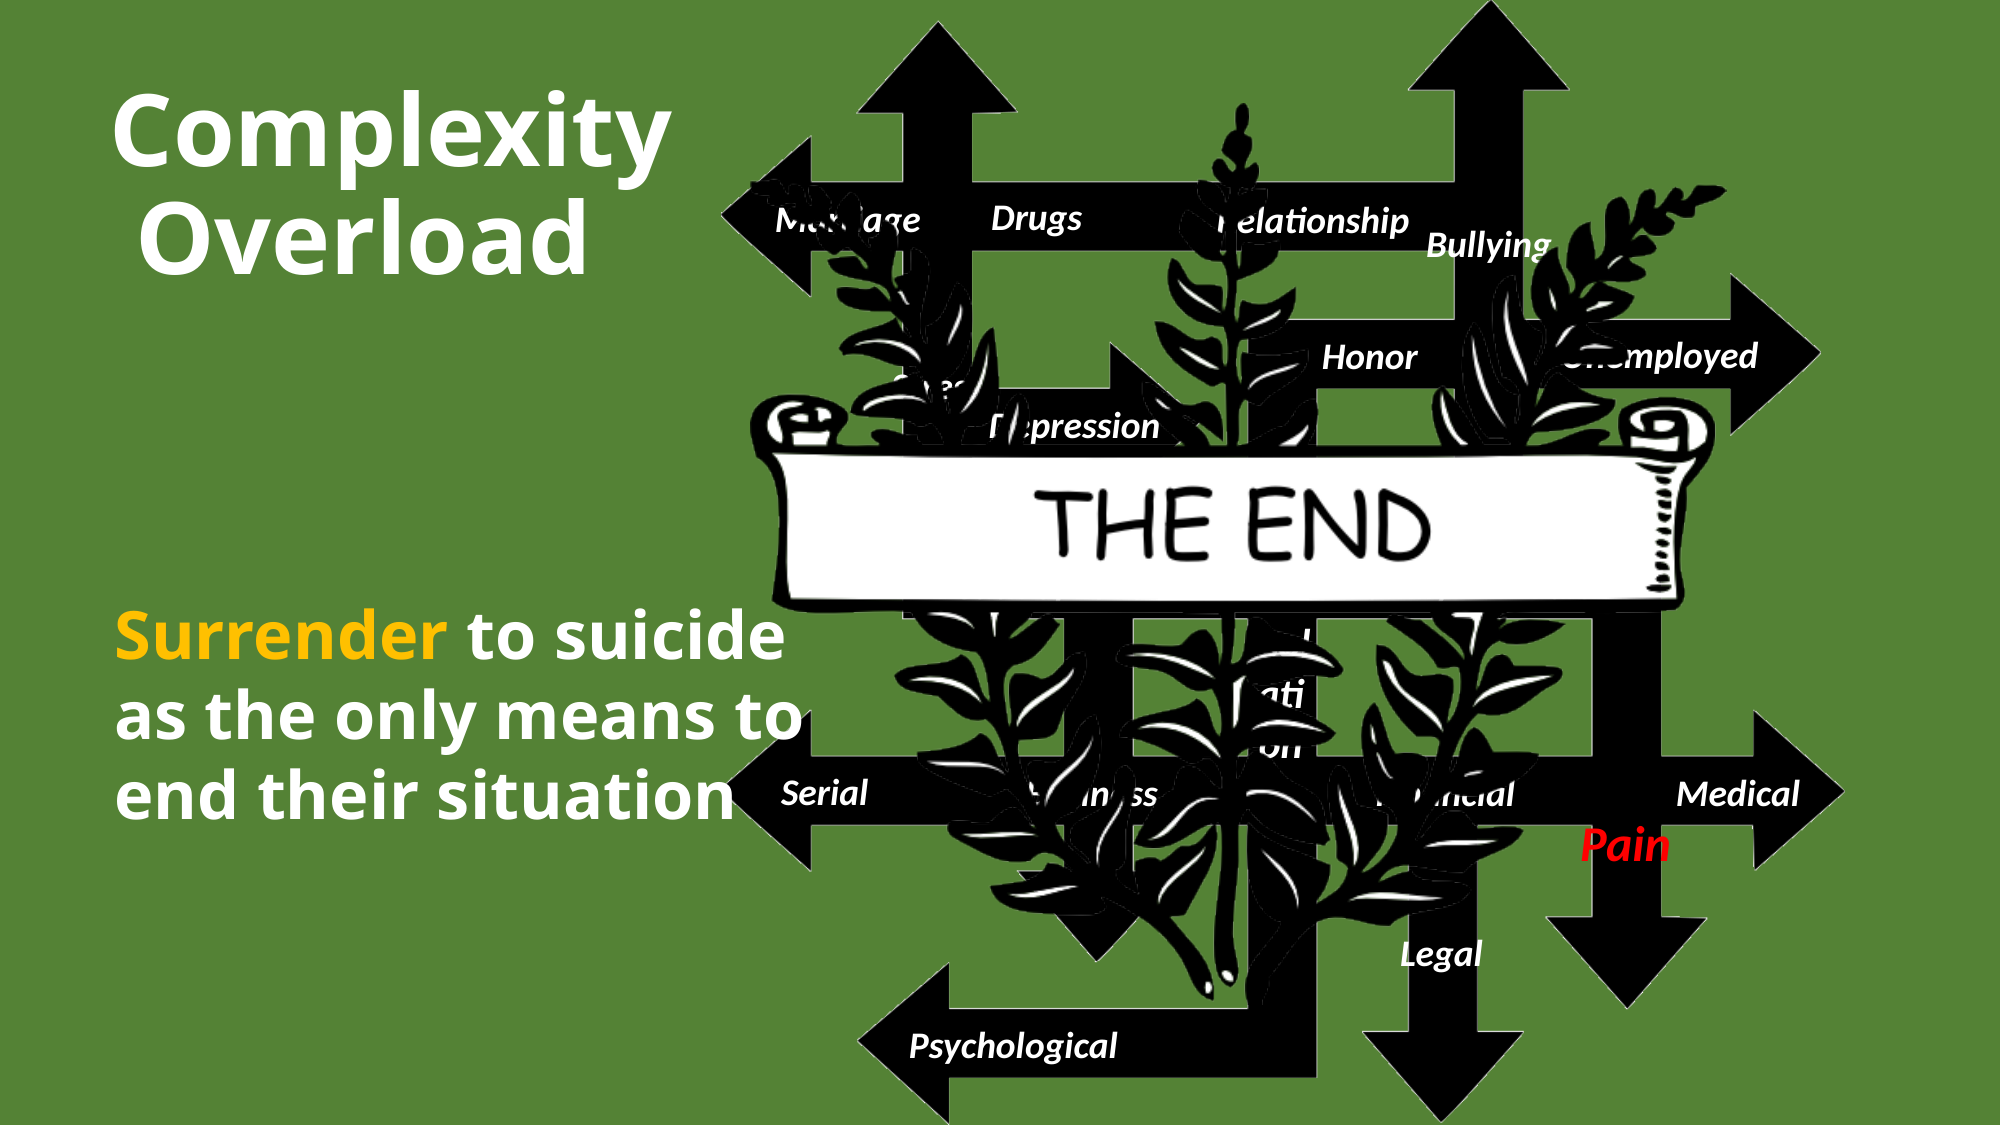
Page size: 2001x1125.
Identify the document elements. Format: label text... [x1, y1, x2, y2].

title Complexity Overload [94, 79, 692, 297]
text_box Surrender to suicide as the only means to end their situation [99, 585, 721, 840]
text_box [721, 0, 1845, 1125]
picture [750, 103, 1727, 1005]
